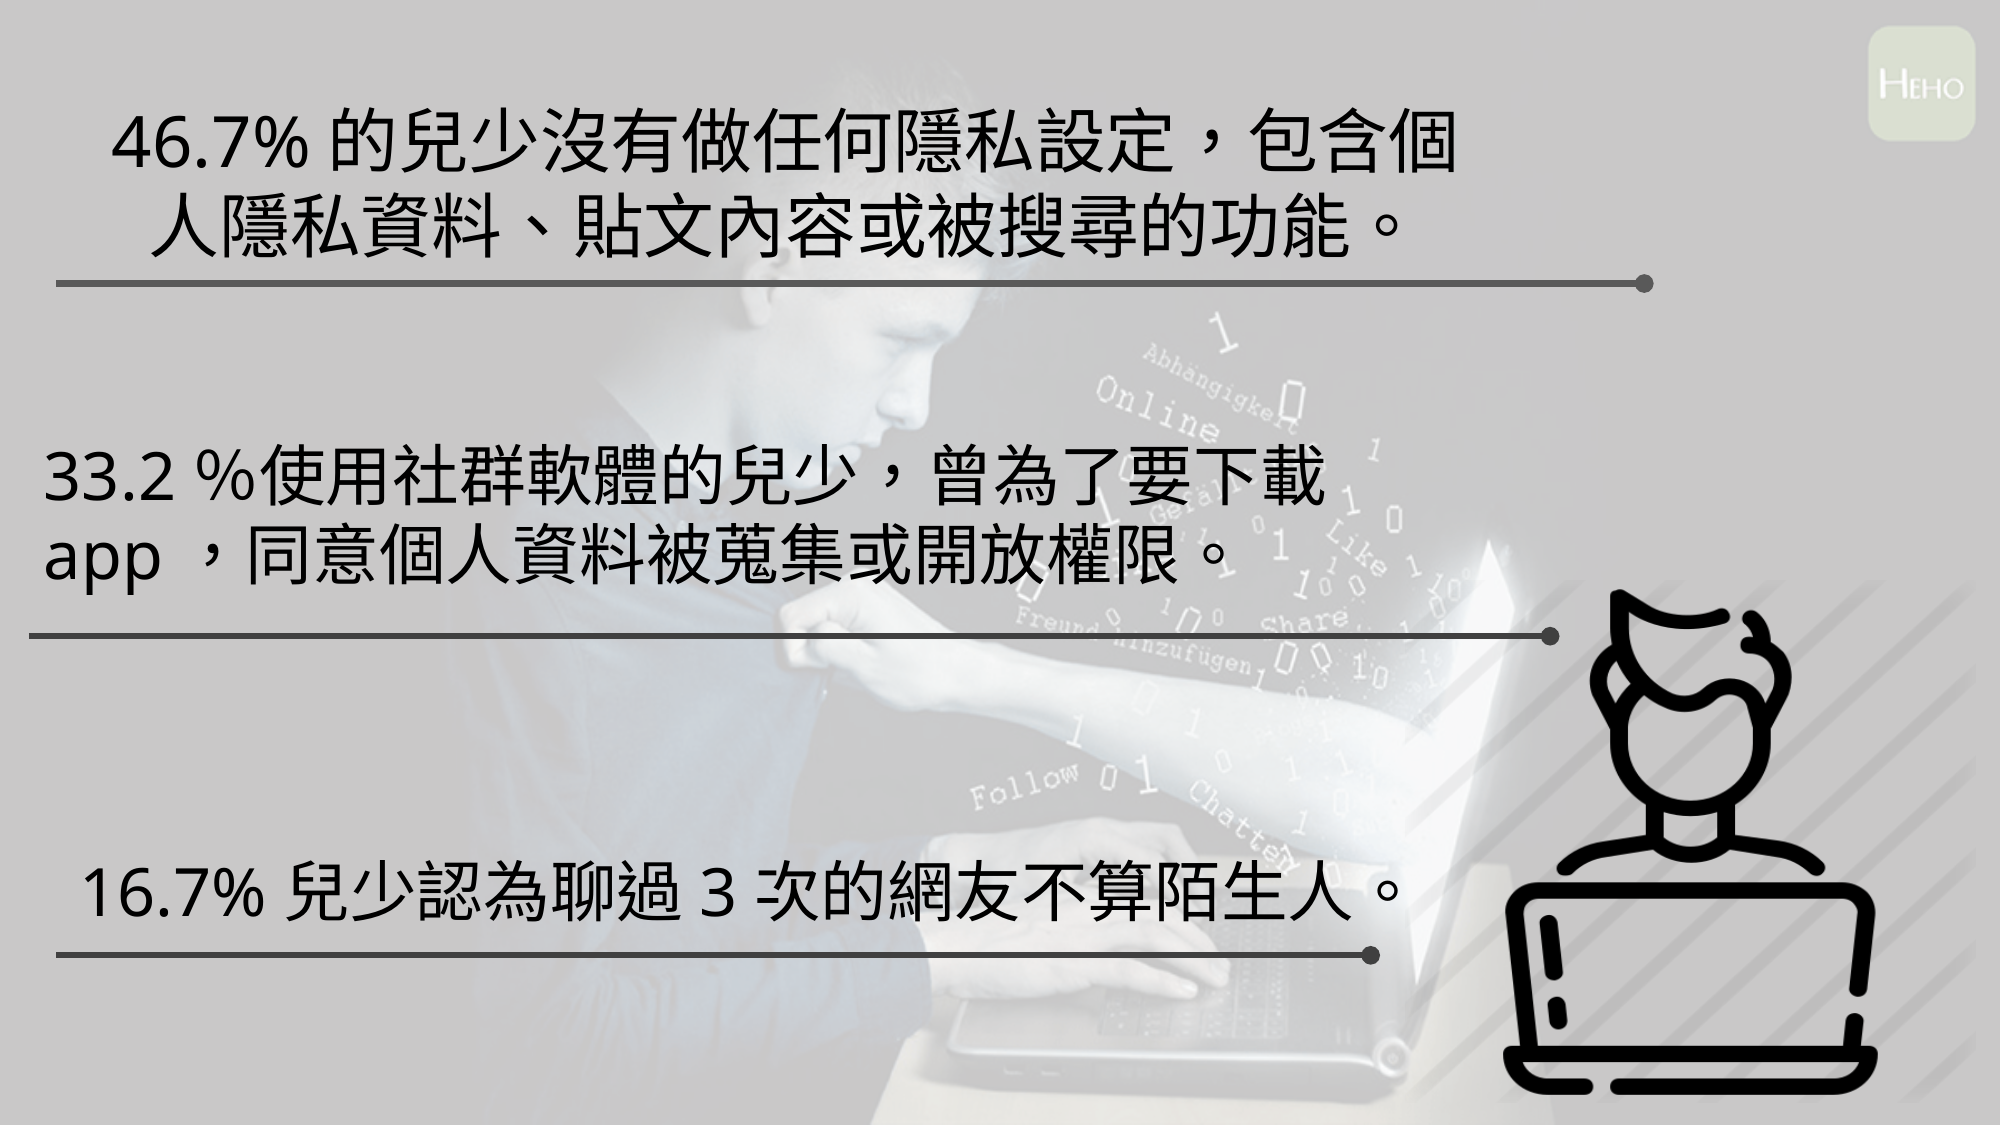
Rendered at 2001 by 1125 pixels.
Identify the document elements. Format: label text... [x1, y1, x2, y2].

text_box 46.7%的兒少沒有做任何隱私設定，包含個人隱私資料、貼文內容或被搜尋的功能。 [69, 287, 1502, 344]
text_box 16.7%兒少認為聊過3次的網友不算陌生人。 [0, 841, 1405, 937]
picture [1405, 580, 1976, 1103]
text_box 46.7%的兒少沒有做任何隱私設定，包含個人隱私資料、貼文內容或被搜尋的功能。 [69, 64, 1502, 280]
text_box 33.2％使用社群軟體的兒少，曾為了要下載app，同意個人資料被蒐集或開放權限。 [28, 425, 1409, 601]
